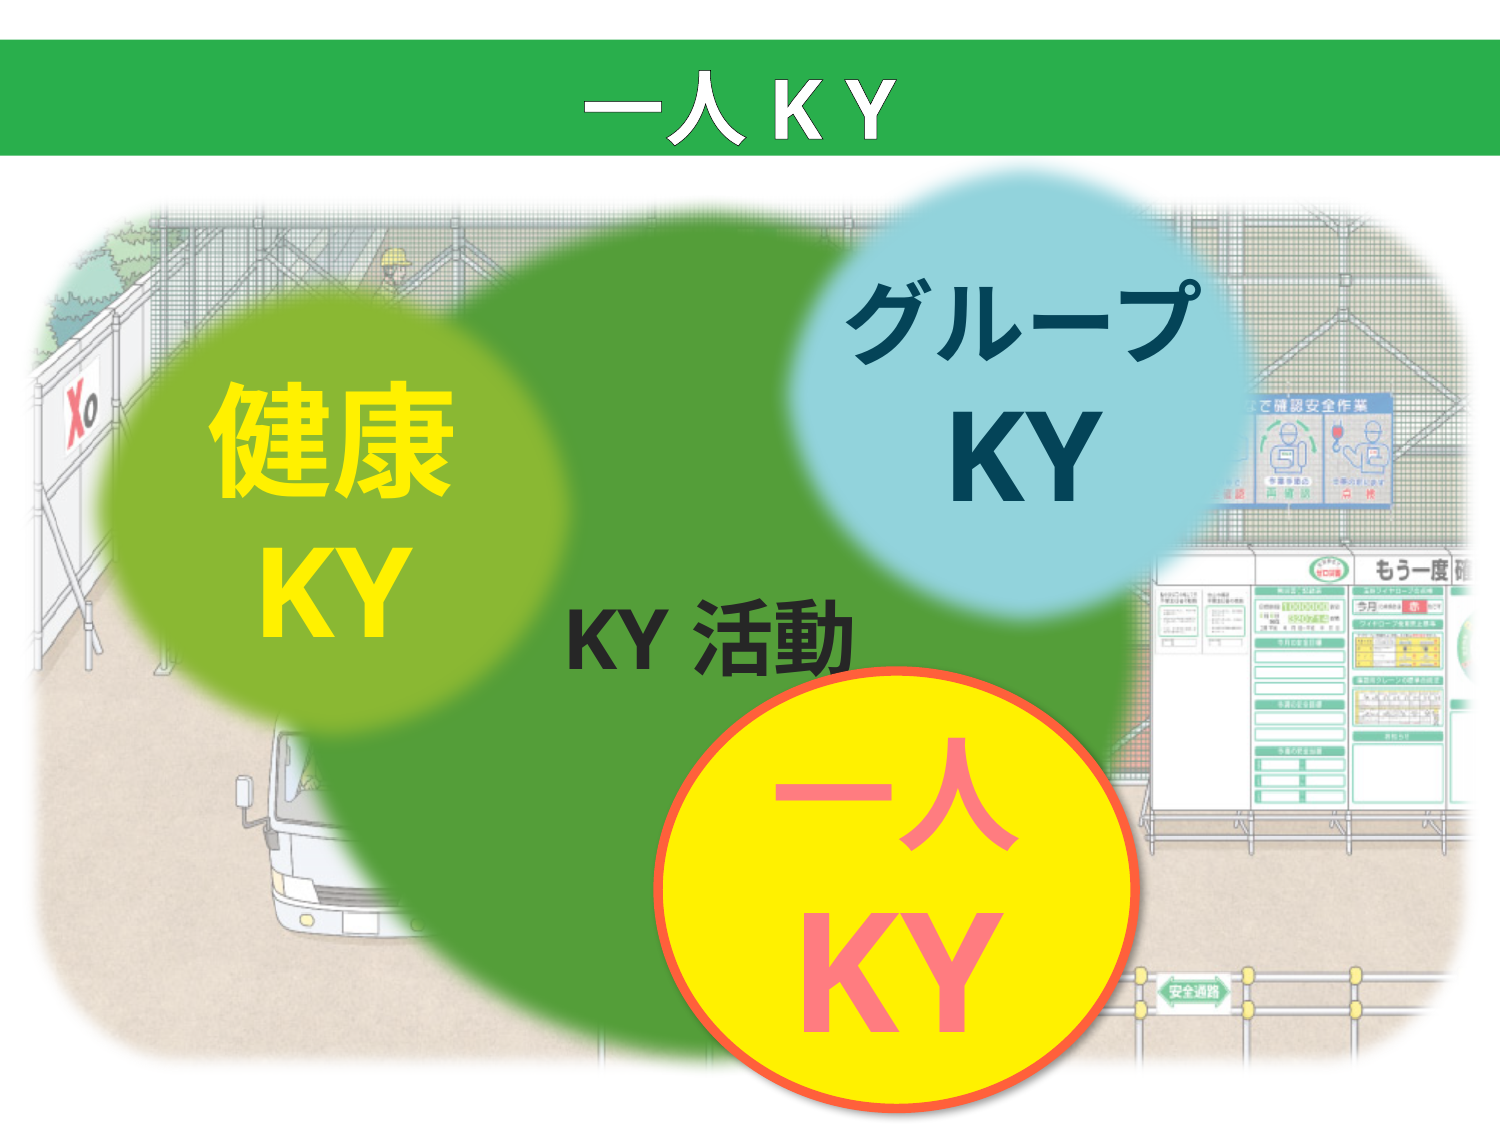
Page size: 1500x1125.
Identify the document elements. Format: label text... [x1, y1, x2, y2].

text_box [765, 148, 1281, 641]
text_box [75, 264, 591, 757]
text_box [657, 670, 1136, 1109]
text_box [0, 38, 1500, 157]
text_box 一人K Y [566, 48, 934, 164]
picture [19, 194, 1480, 1078]
